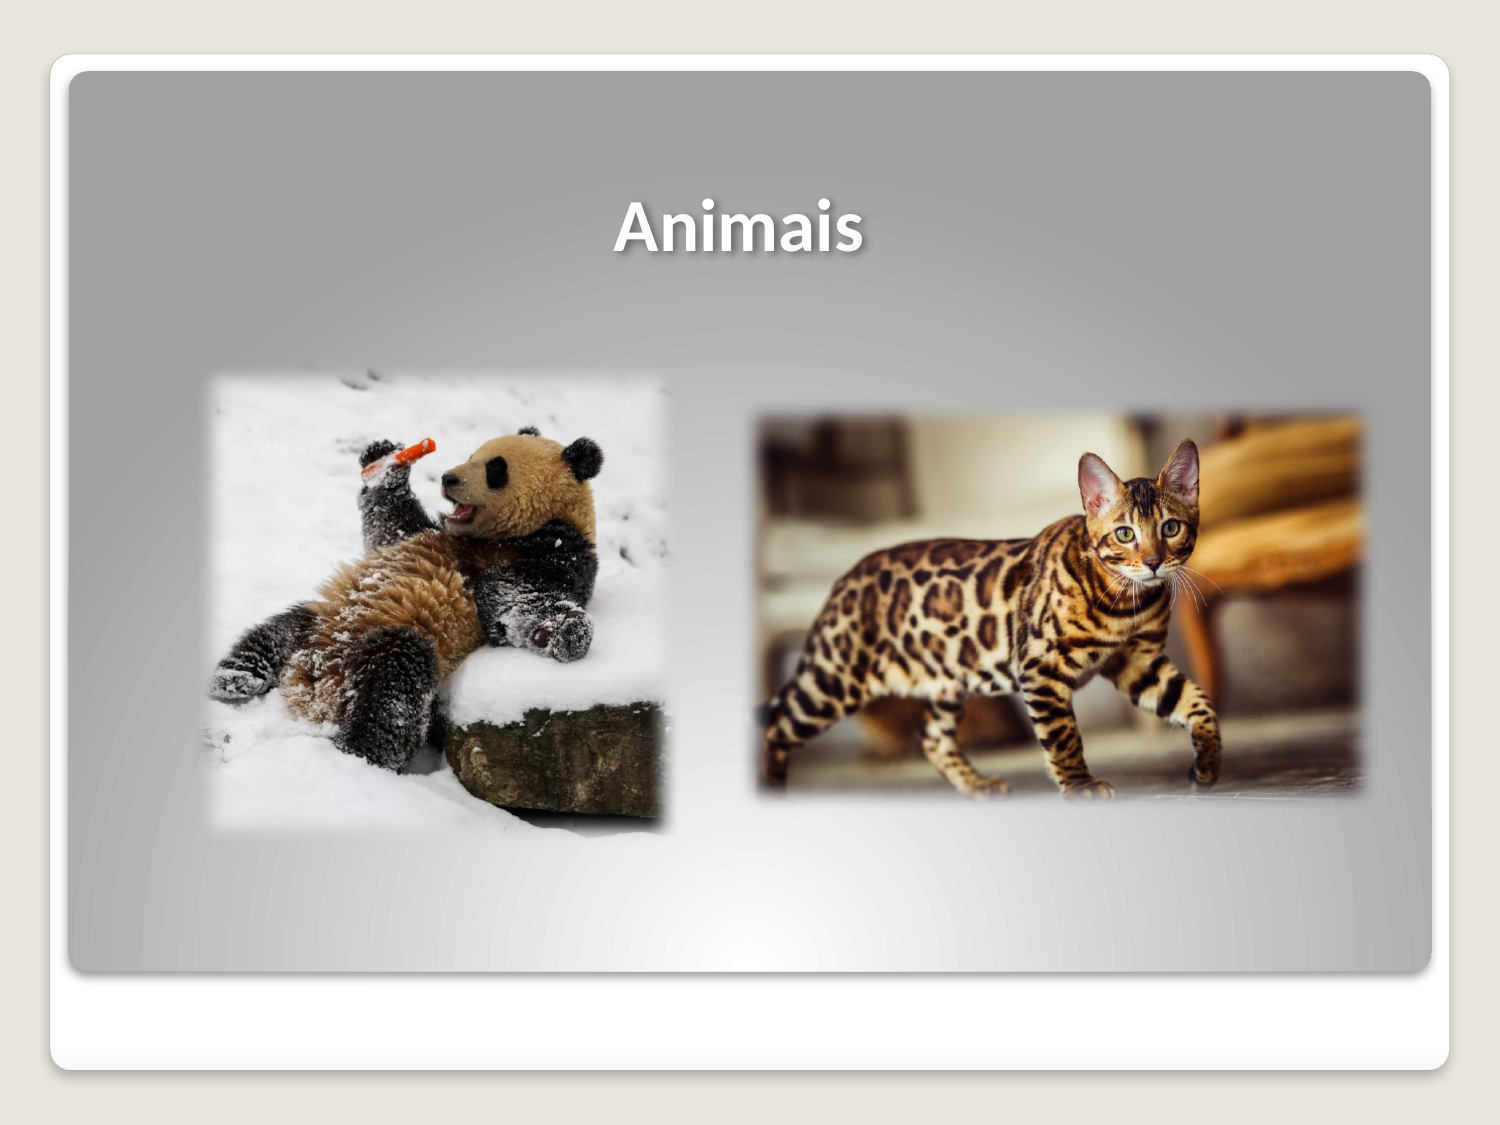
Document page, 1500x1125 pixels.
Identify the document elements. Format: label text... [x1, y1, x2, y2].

title Animais [76, 101, 1420, 275]
picture [194, 361, 680, 847]
picture [737, 396, 1379, 811]
